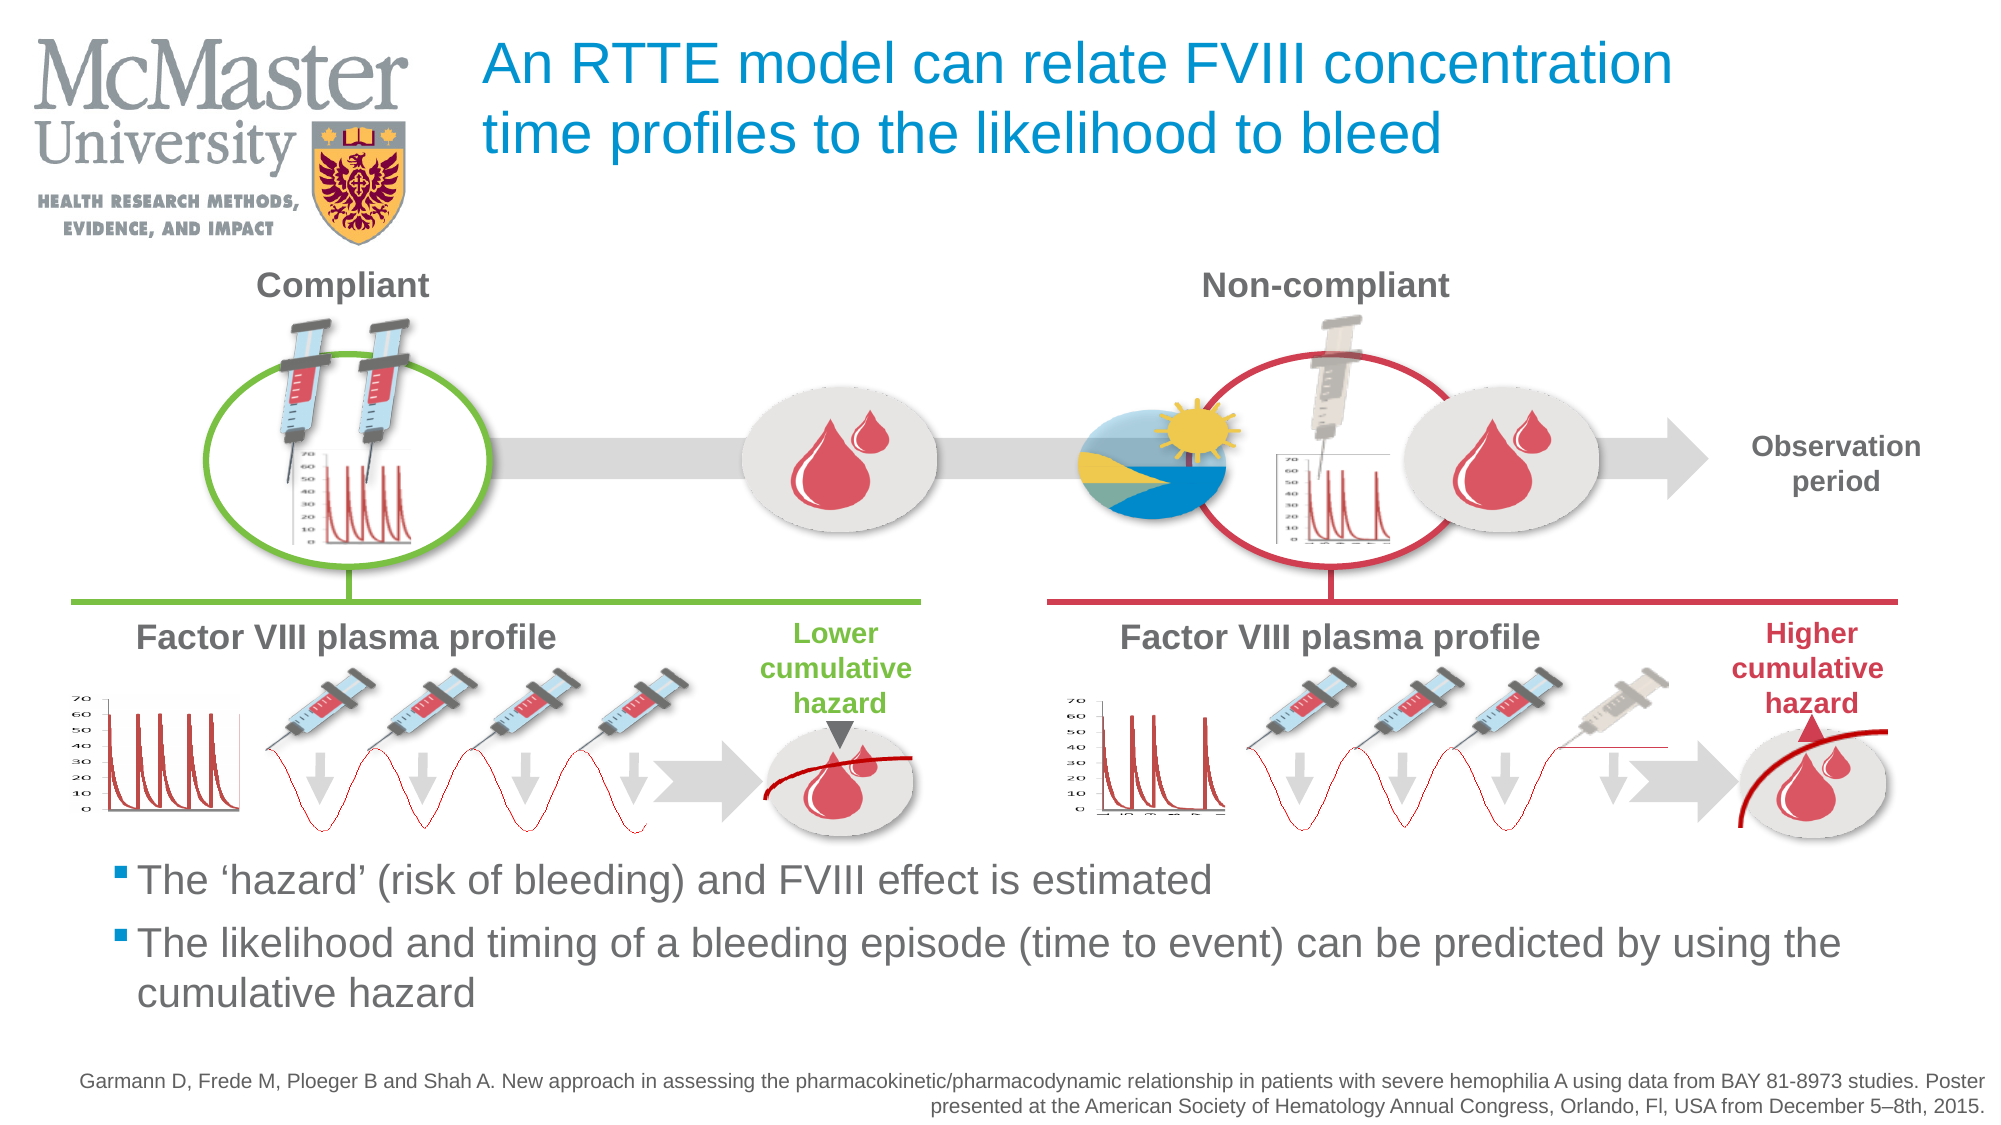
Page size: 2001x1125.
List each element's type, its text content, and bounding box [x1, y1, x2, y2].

picture [742, 385, 938, 532]
text_box Compliant [206, 262, 490, 322]
text_box [946, 435, 1073, 482]
text_box Non-compliant [1189, 262, 1473, 322]
text_box Factor VIII plasma profile [1078, 614, 1583, 657]
text_box [1336, 454, 1426, 569]
text_box Lower cumulative hazard [601, 614, 1079, 723]
picture [1275, 454, 1391, 544]
text_box Garmann D, Frede M, Ploeger B and Shah A. New approach in assessing the pharmacokinetic/pharmacodynamic relationship in patients with severe hemophilia A using data from BAY 81-8973 studies. Poster presented at the American Society of Hematology Annual Congress, Orlando, Fl, USA from December 5–8th, 2015. [0, 1060, 2000, 1125]
picture [1078, 397, 1241, 520]
text_box [1608, 415, 1711, 502]
picture [1066, 696, 1226, 815]
picture [1738, 727, 1888, 838]
text_box Higher cumulative hazard [1658, 614, 1966, 723]
picture [69, 693, 240, 813]
list The ‘hazard’ (risk of bleeding) and FVIII effect is estimated The likelihood and timing of a bleeding episode (time to event) can be predicted by using the cumulative hazard [96, 845, 1956, 1028]
picture [1245, 666, 1669, 845]
text_box Observation period [1713, 427, 1960, 498]
picture [210, 303, 469, 545]
text_box Factor VIII plasma profile [102, 614, 591, 657]
text_box [1216, 369, 1252, 397]
text_box [651, 738, 757, 825]
text_box [1220, 413, 1326, 569]
text_box [1418, 376, 1431, 382]
picture [264, 667, 689, 751]
picture [0, 0, 446, 267]
picture [1257, 333, 1599, 532]
picture [762, 726, 915, 837]
text_box [496, 435, 737, 482]
text_box [353, 398, 492, 569]
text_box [266, 759, 647, 847]
title An RTTE model can relate FVIII concentration time profiles to the likelihood to bleed [468, 60, 1810, 173]
text_box [1626, 738, 1732, 825]
text_box [203, 419, 344, 569]
